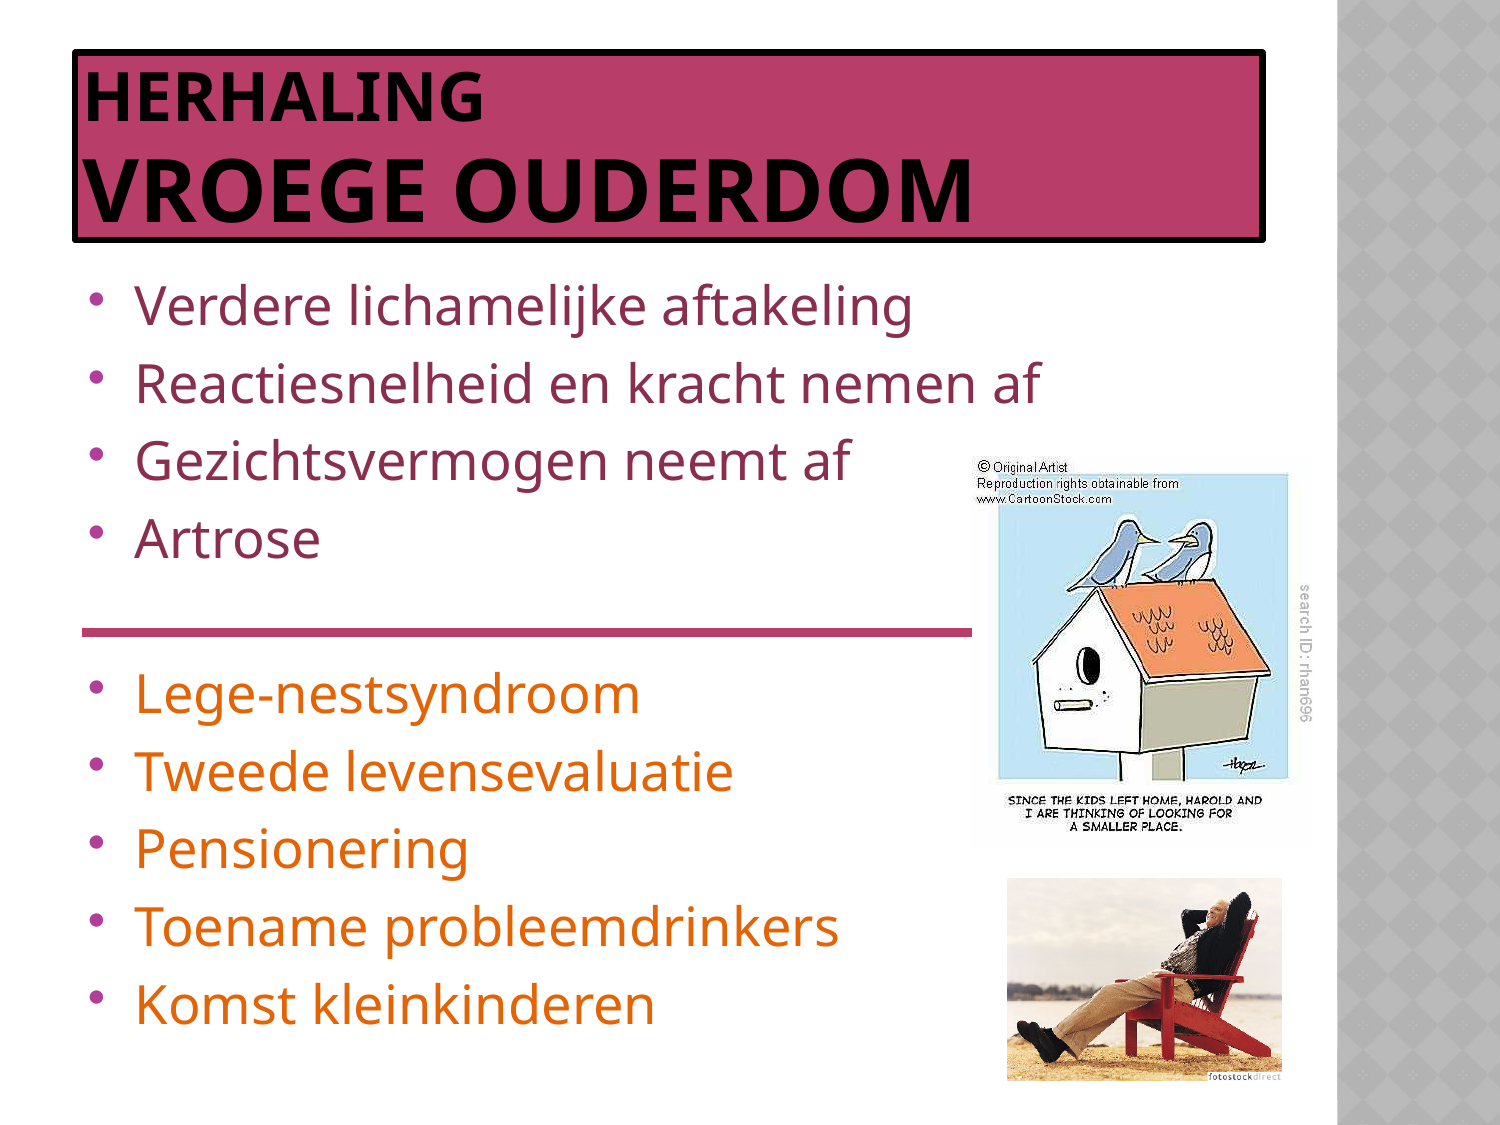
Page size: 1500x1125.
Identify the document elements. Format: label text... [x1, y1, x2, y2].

list Verdere lichamelijke aftakeling Reactiesnelheid en kracht nemen af Gezichtsvermogen neemt af Artrose Lege-nestsyndroom Tweede levensevaluatie Pensionering Toename probleemdrinkers Komst kleinkinderen [75, 264, 1263, 1059]
picture [1007, 878, 1282, 1082]
picture [972, 456, 1313, 847]
title Herhaling vroege ouderdom [75, 52, 1263, 240]
